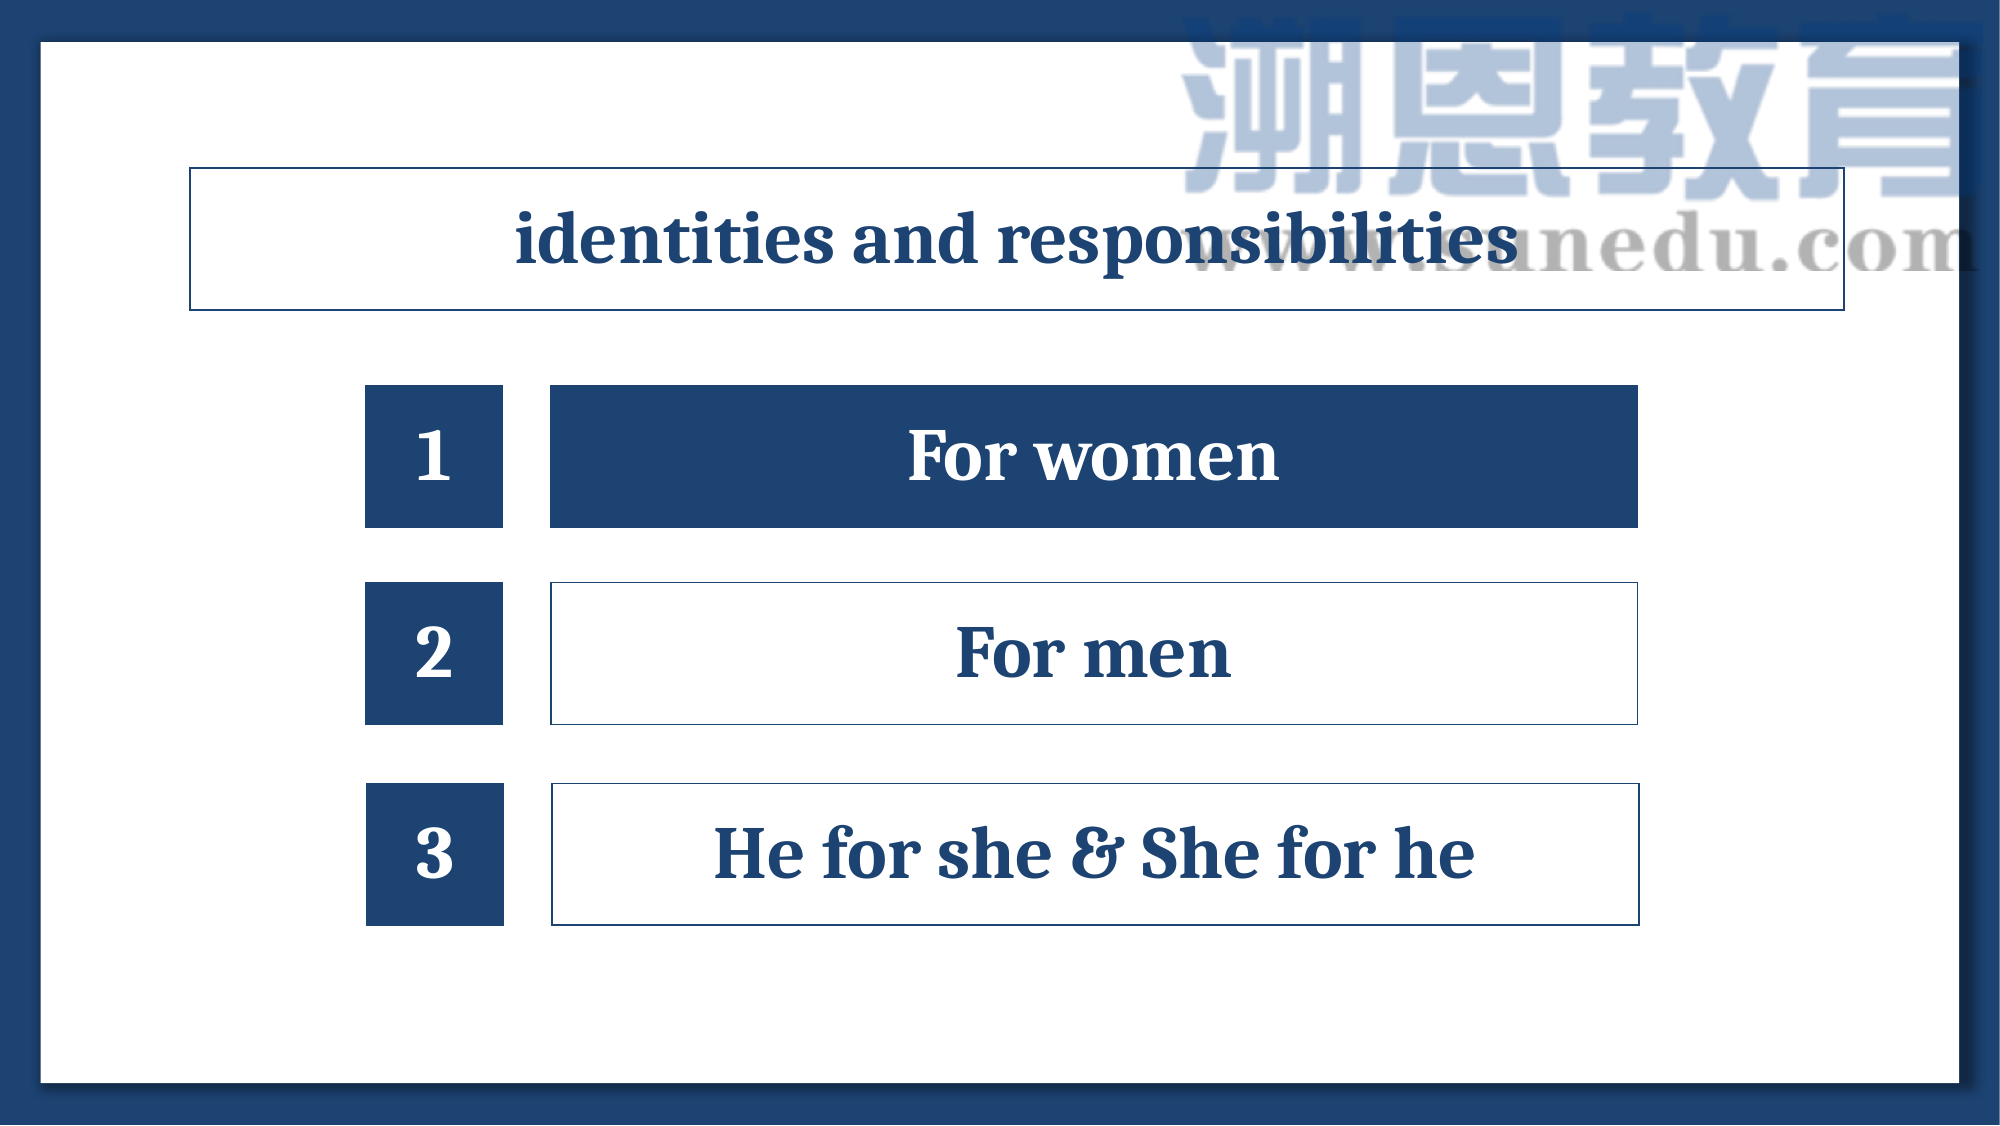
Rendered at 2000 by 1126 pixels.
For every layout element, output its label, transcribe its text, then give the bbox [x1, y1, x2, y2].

text_box For women [550, 385, 1638, 528]
text_box For men [550, 582, 1638, 725]
text_box He for she & She for he [552, 783, 1639, 926]
text_box 1 [366, 385, 503, 528]
text_box 2 [366, 582, 503, 725]
text_box identities and responsibilities [190, 168, 1845, 310]
text_box 3 [367, 783, 504, 926]
picture [1178, 10, 1983, 271]
